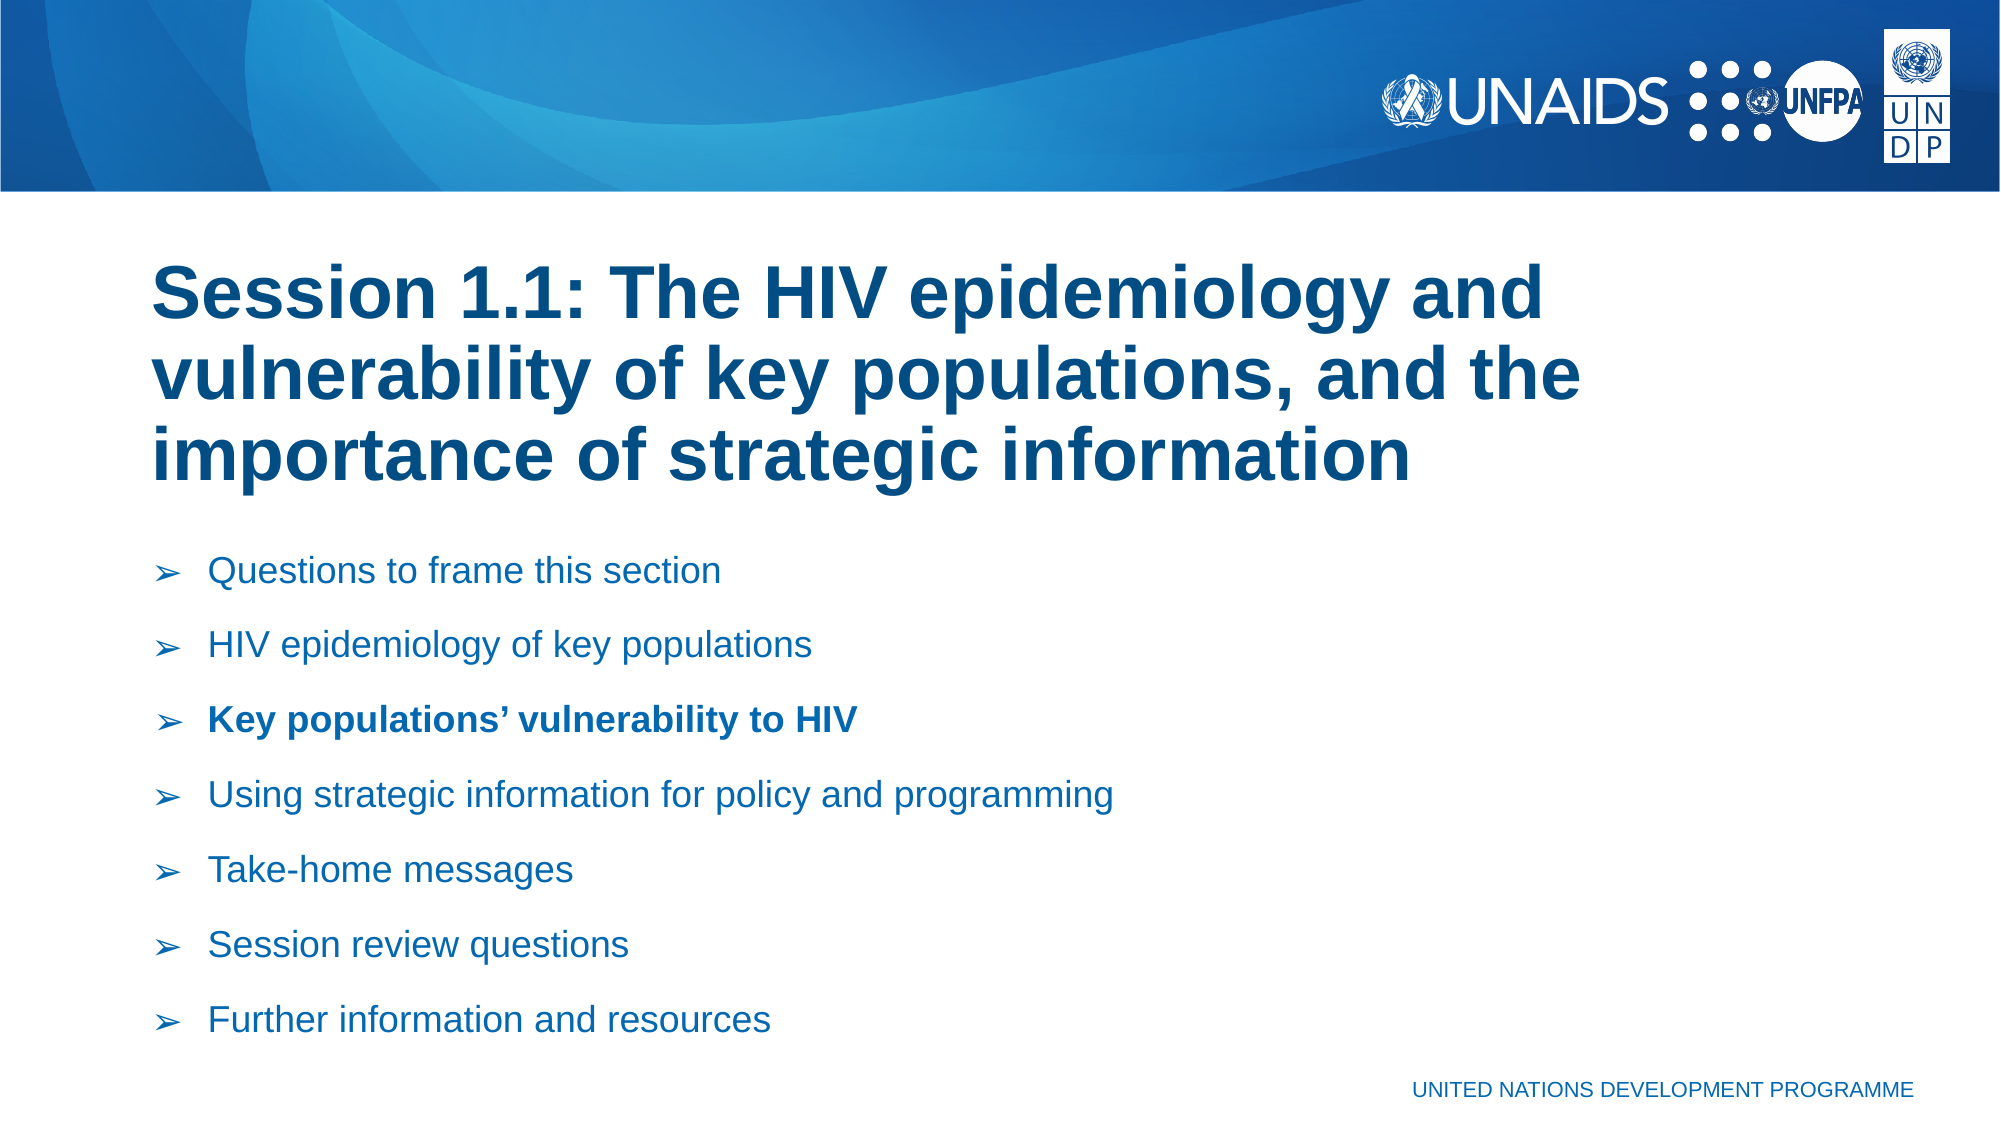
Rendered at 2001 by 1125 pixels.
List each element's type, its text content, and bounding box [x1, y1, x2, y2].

list Questions to frame this section HIV epidemiology of key populations Key populations’ vulnerability to HIV Using strategic information for policy and programming Take-home messages Session review questions Further information and resources [136, 529, 1862, 1020]
title Session 1.1: The HIV epidemiology and vulnerability of key populations, and the importance of strategic information [136, 35, 1862, 504]
picture [0, 0, 2000, 192]
